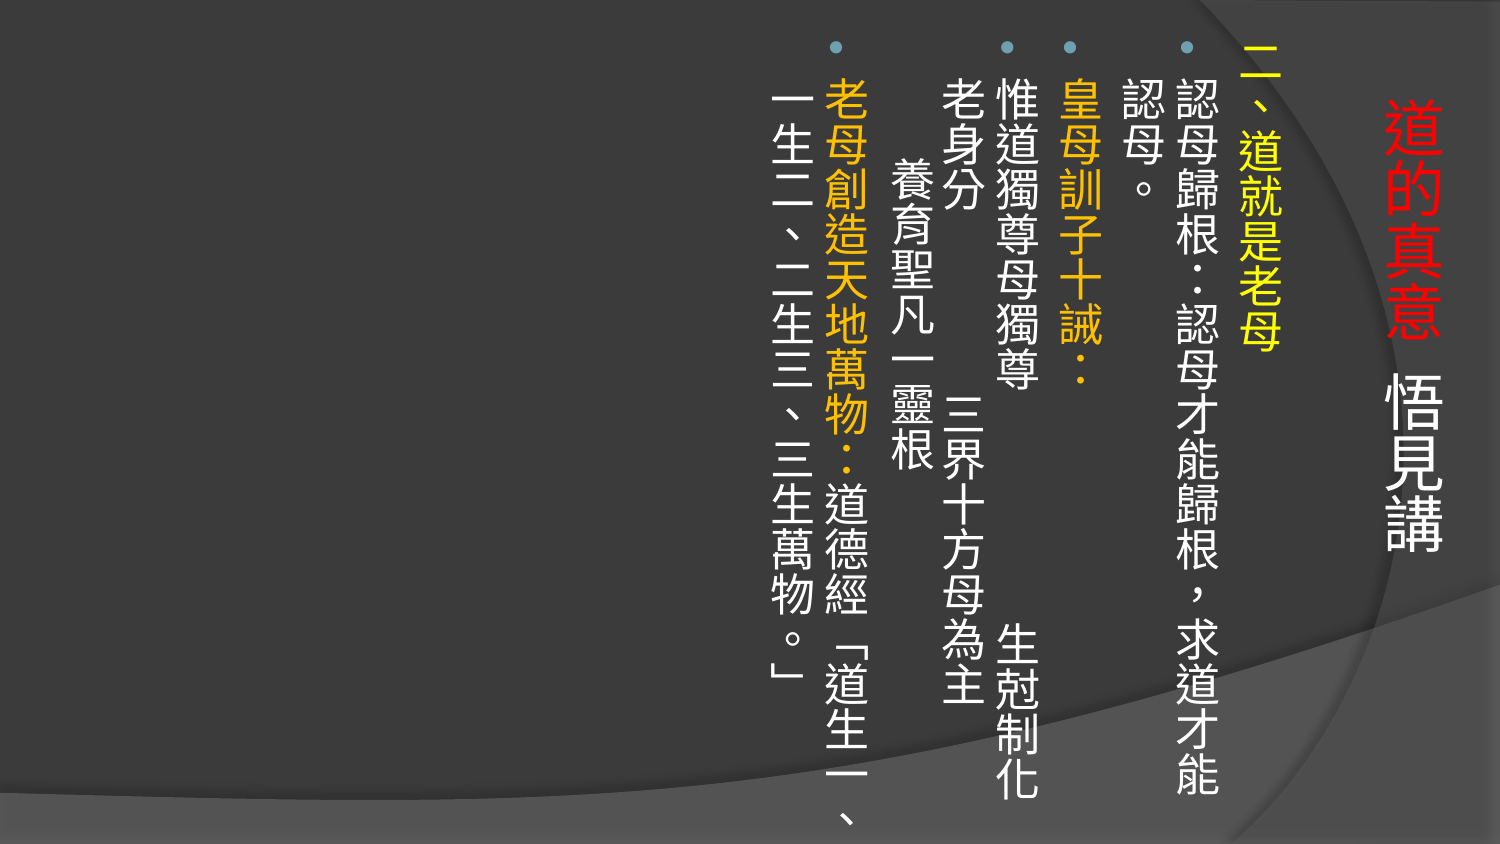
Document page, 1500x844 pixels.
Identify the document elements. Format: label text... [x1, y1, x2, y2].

list 二、道就是老母 認母歸根：認母才能歸根，求道才能認母。 皇母訓子十誡： 惟道獨尊母獨尊 生尅制化老身分 三界十方母為主 養育聖凡一靈根 老母創造天地萬物：道德經「道生一、一生二、二生三、三生萬物。」 [29, 20, 1353, 824]
title 道的真意 悟見講 [1353, 43, 1473, 812]
